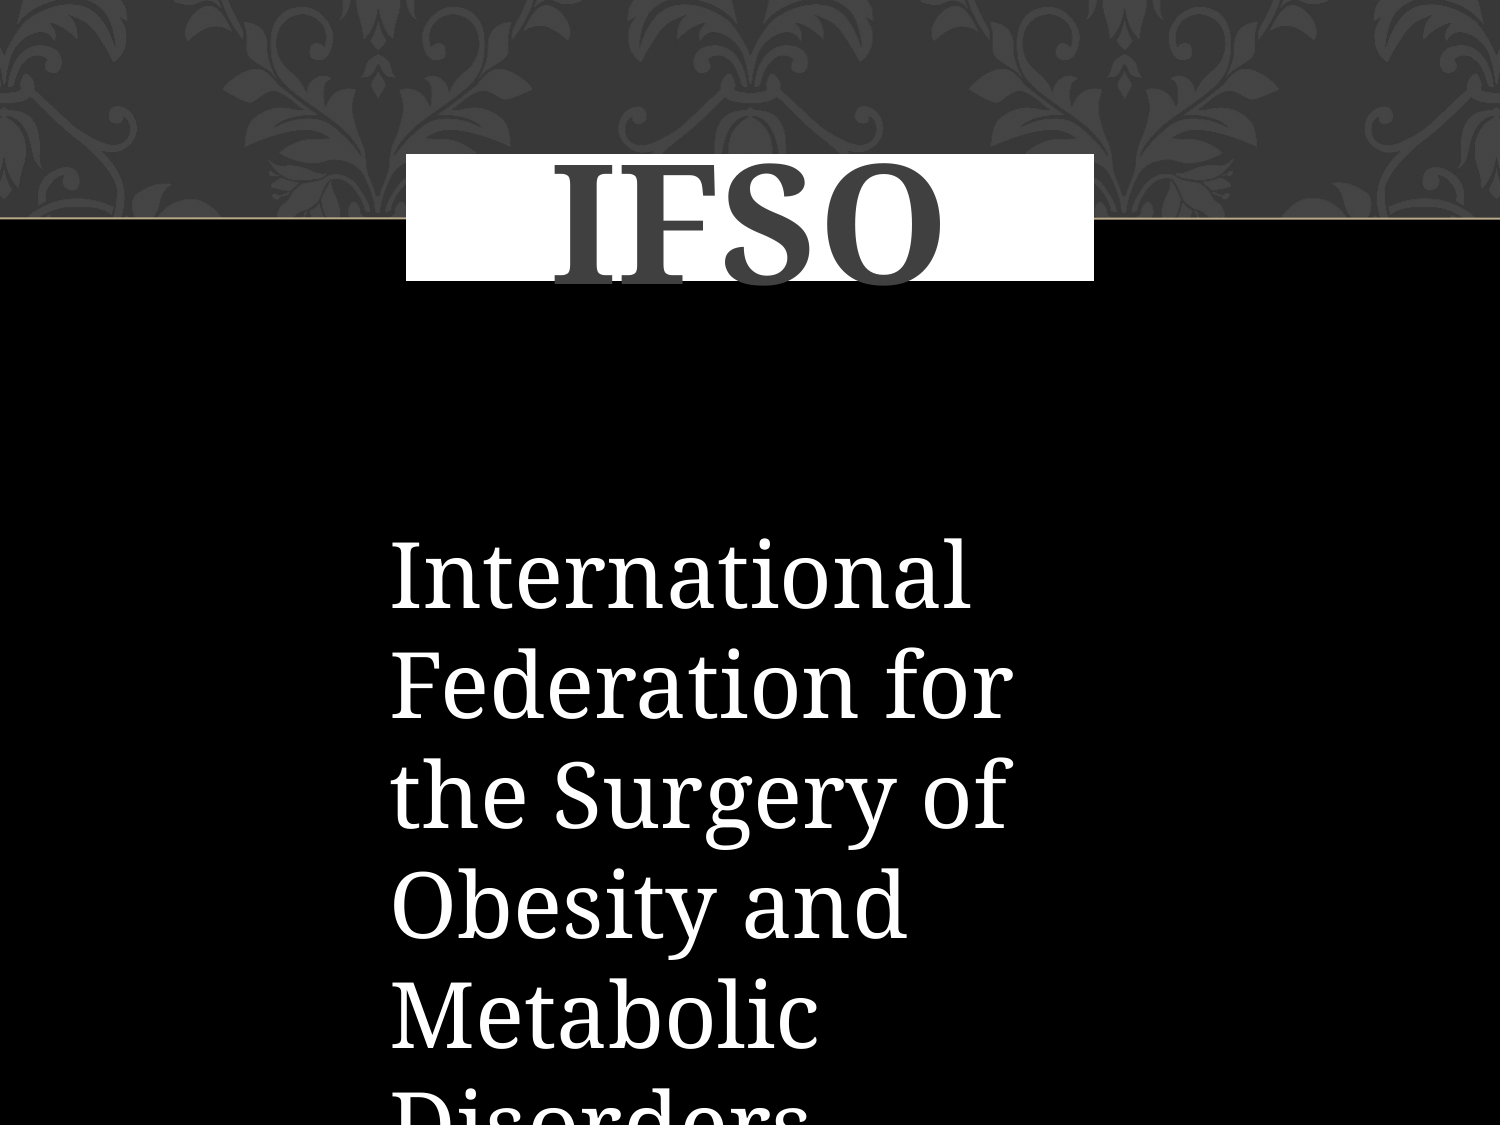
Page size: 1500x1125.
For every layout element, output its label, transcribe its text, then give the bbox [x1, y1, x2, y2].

title IFSO [406, 154, 1094, 281]
text_box International Federation for the Surgery of Obesity and Metabolic Disorders [374, 509, 1125, 1125]
